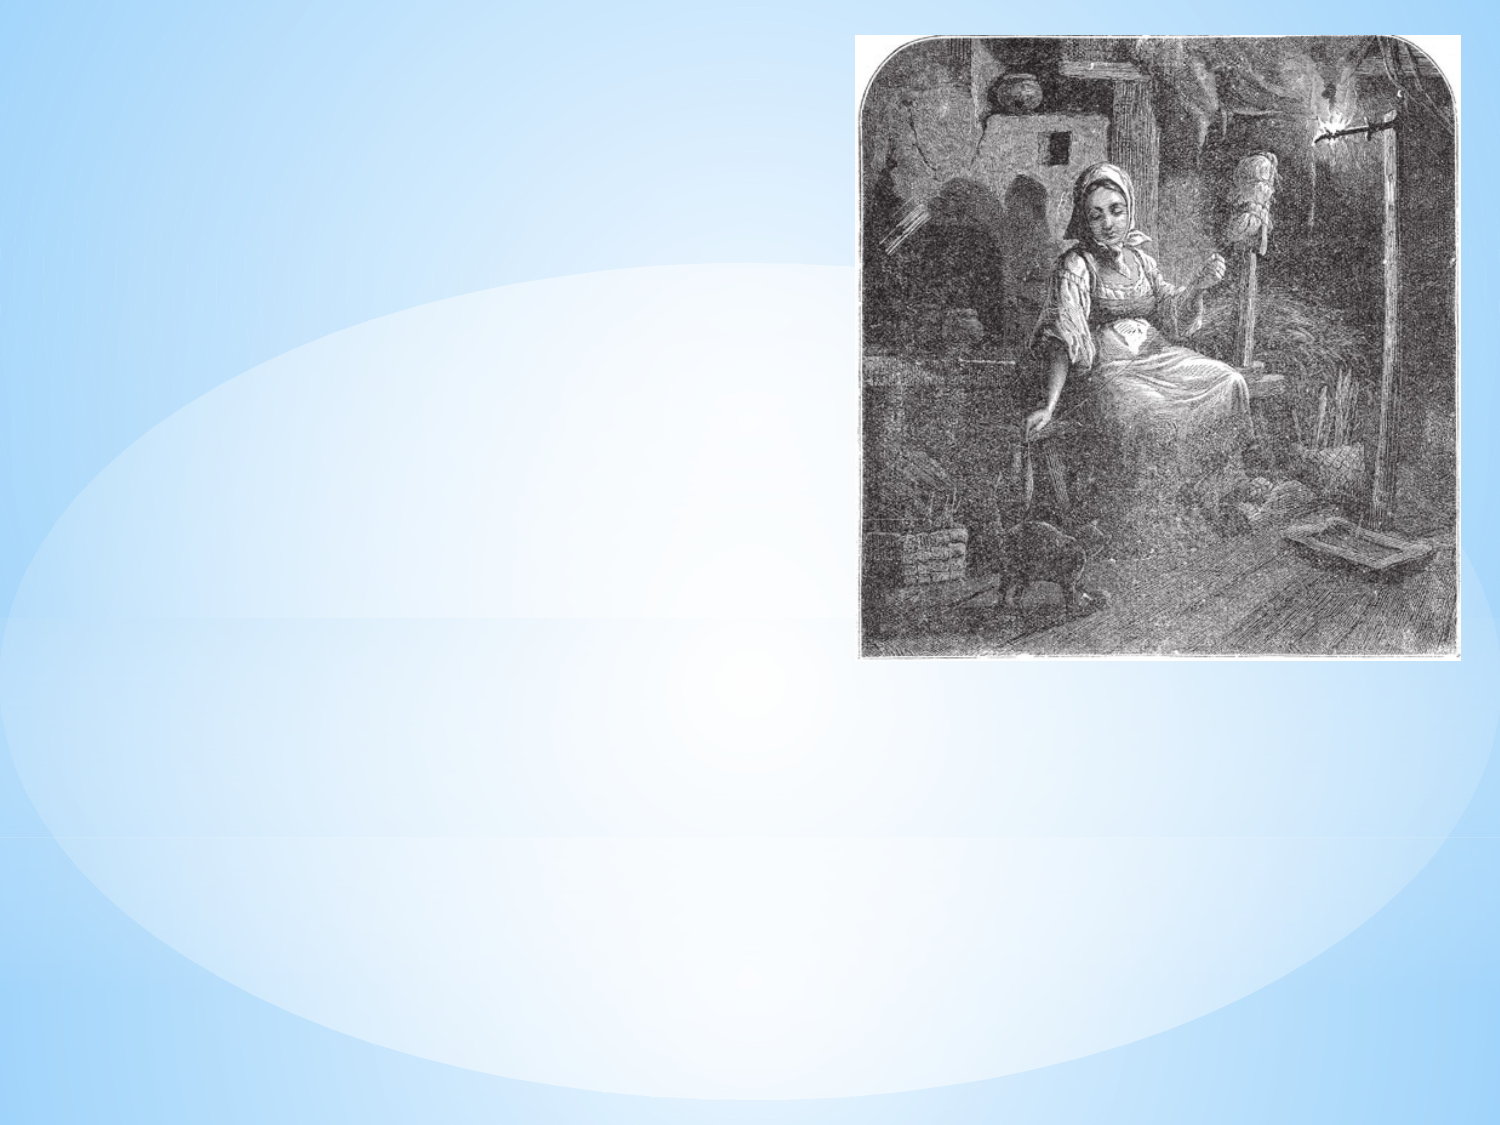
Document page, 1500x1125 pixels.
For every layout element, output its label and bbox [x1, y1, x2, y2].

picture [855, 34, 1461, 661]
